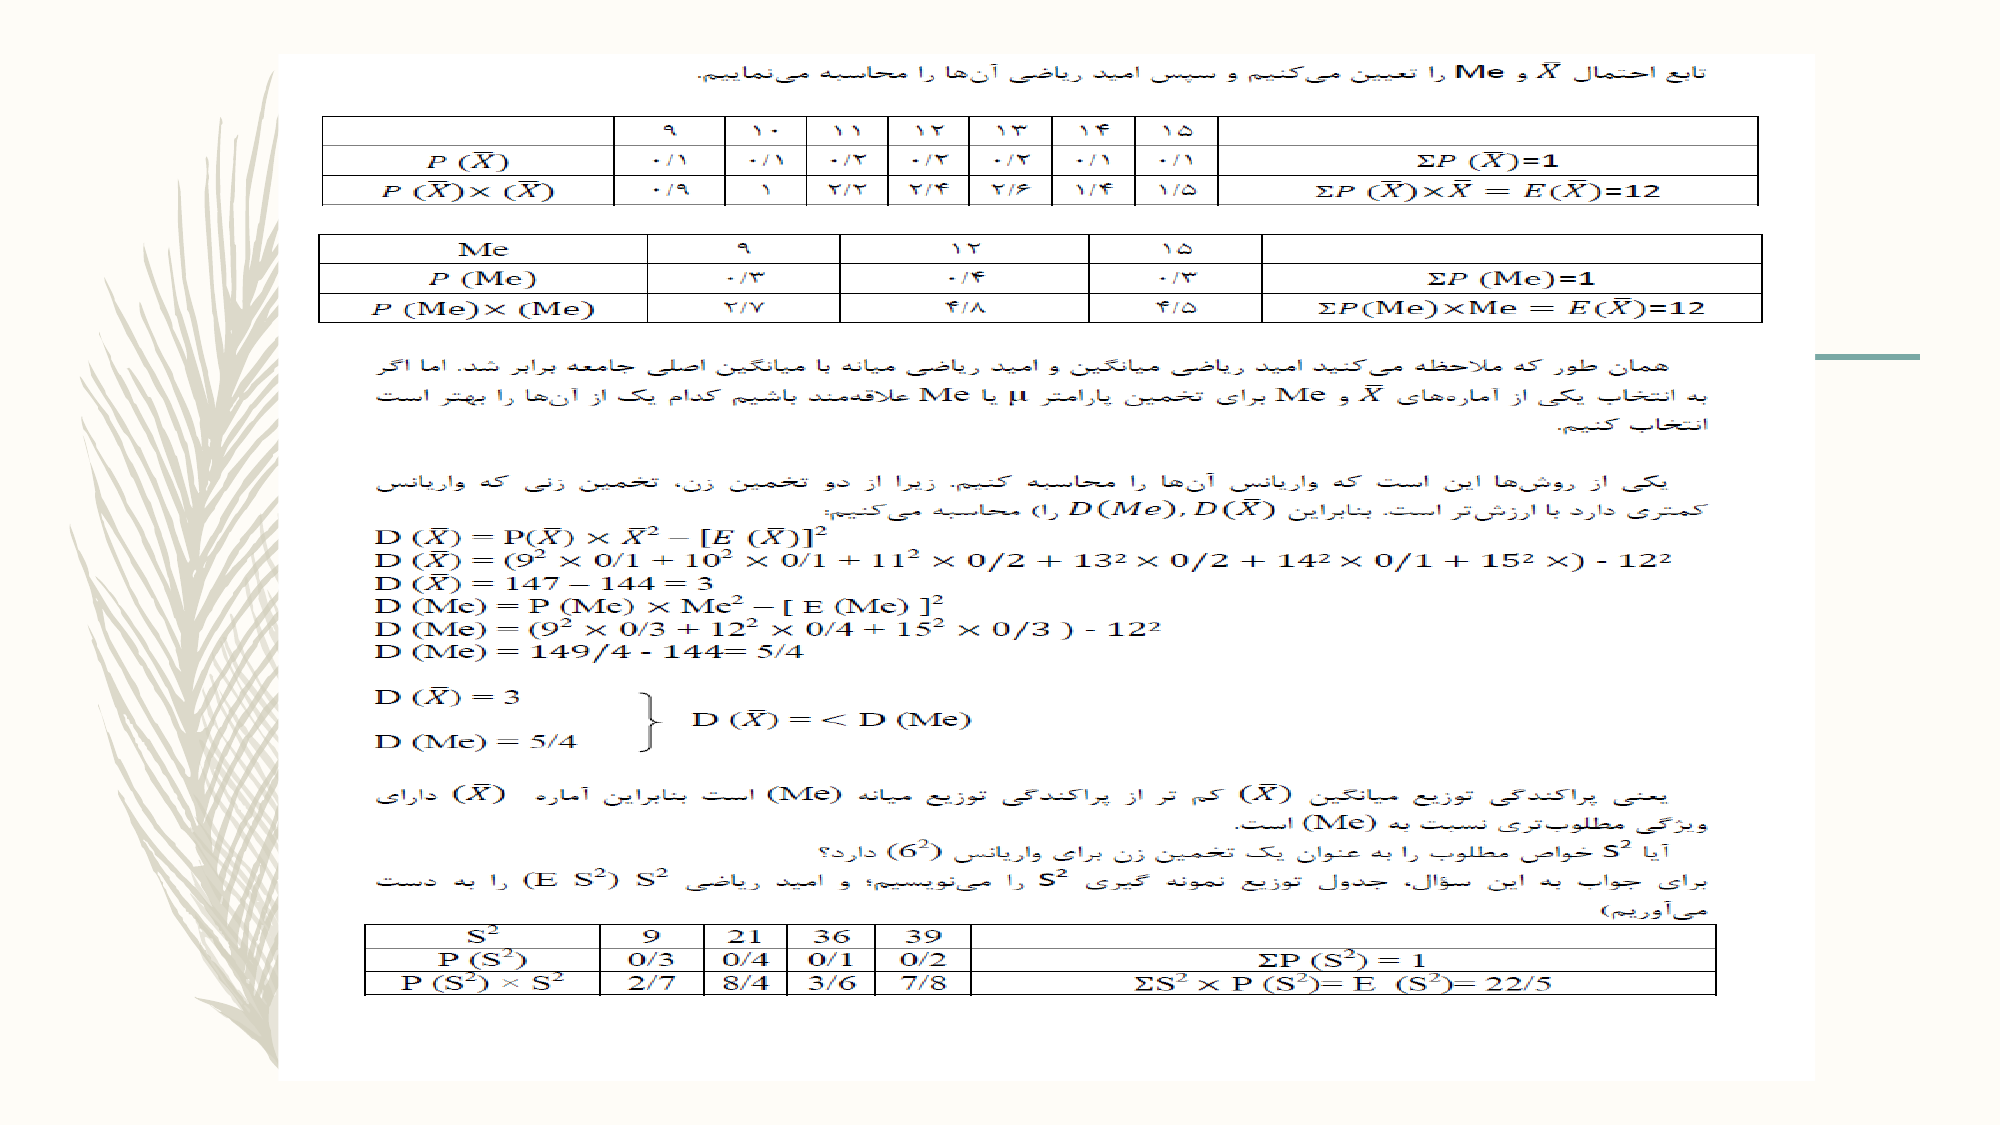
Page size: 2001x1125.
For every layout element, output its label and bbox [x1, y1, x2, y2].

picture [278, 54, 1816, 1081]
